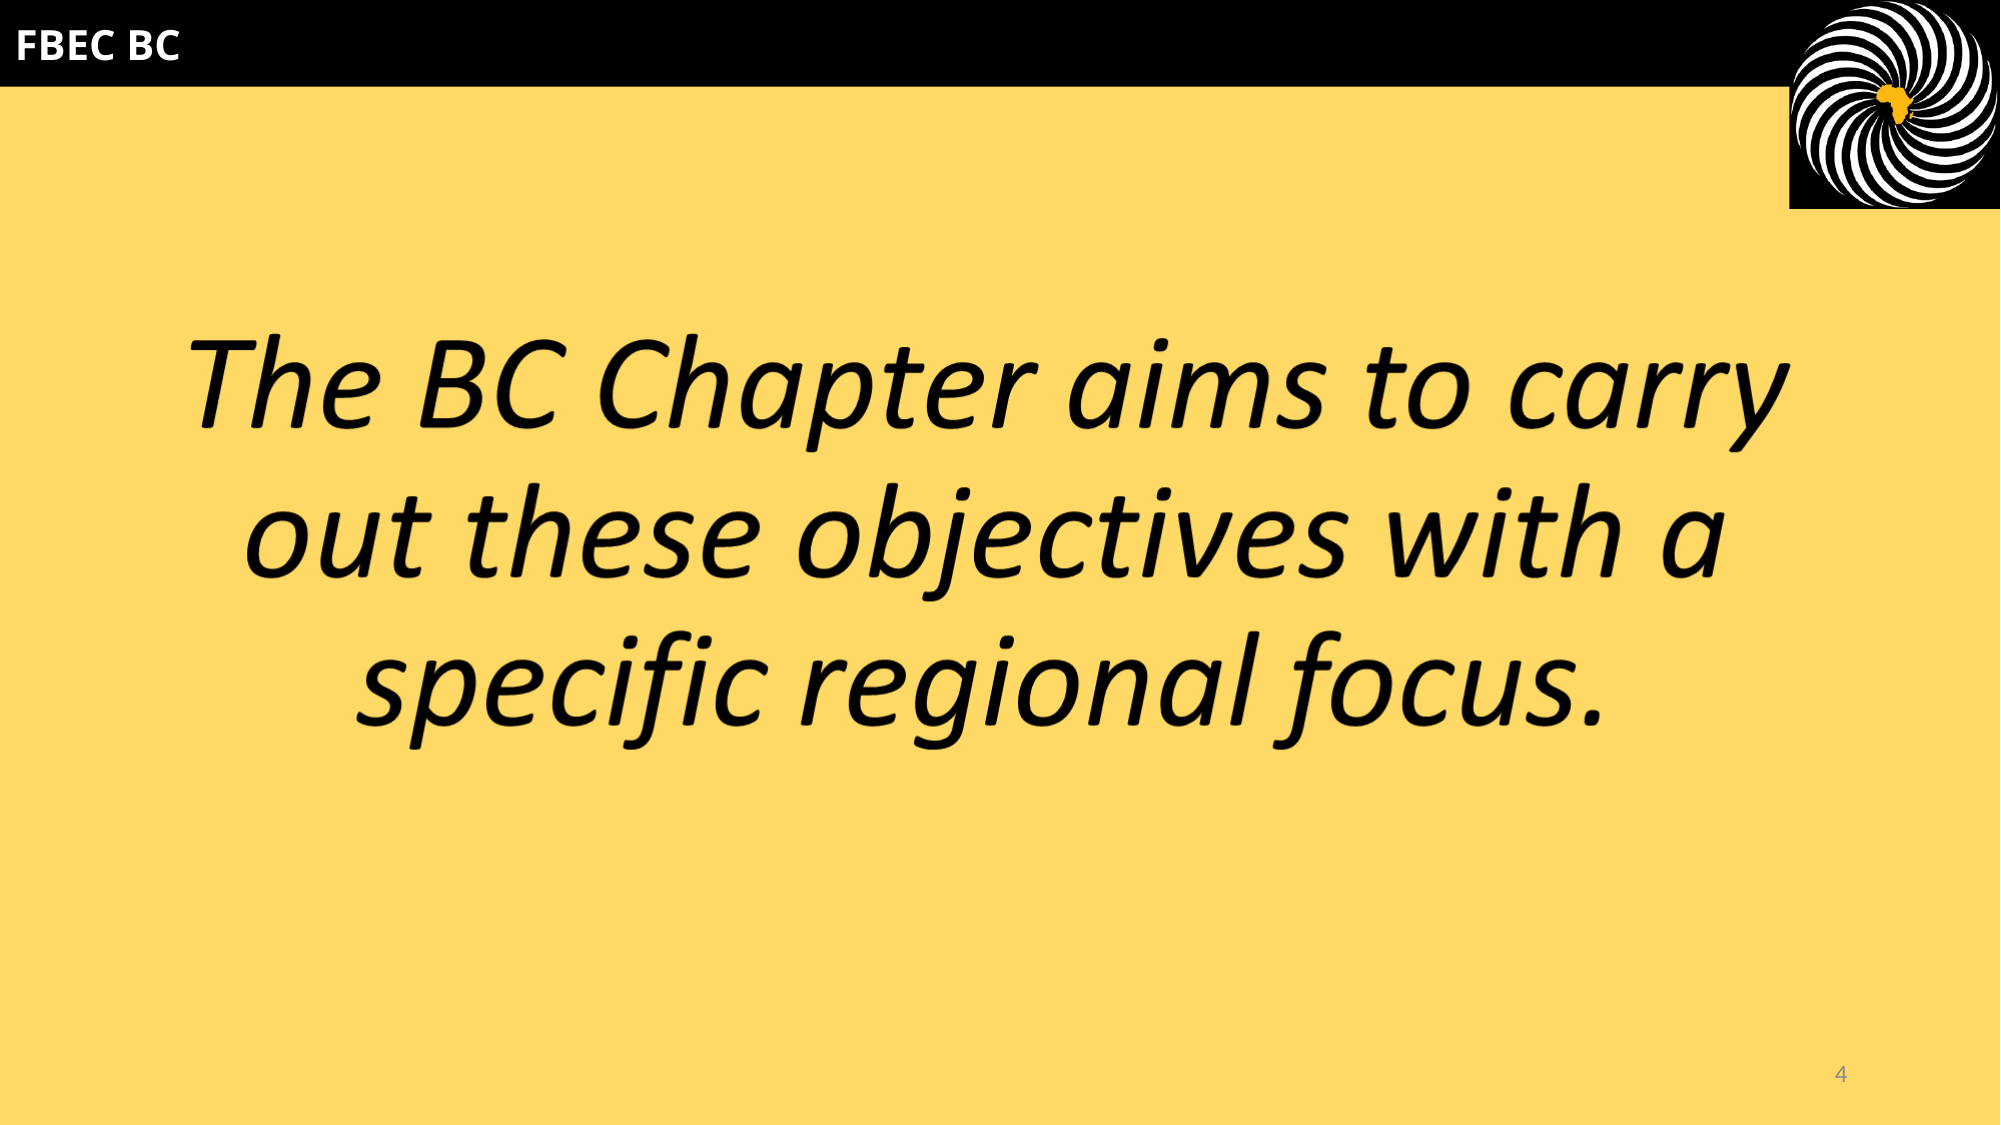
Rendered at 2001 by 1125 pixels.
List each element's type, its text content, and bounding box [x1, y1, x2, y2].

slide_number 4 [1412, 1042, 1863, 1103]
picture [96, 256, 1904, 1023]
picture [1789, 0, 2000, 209]
